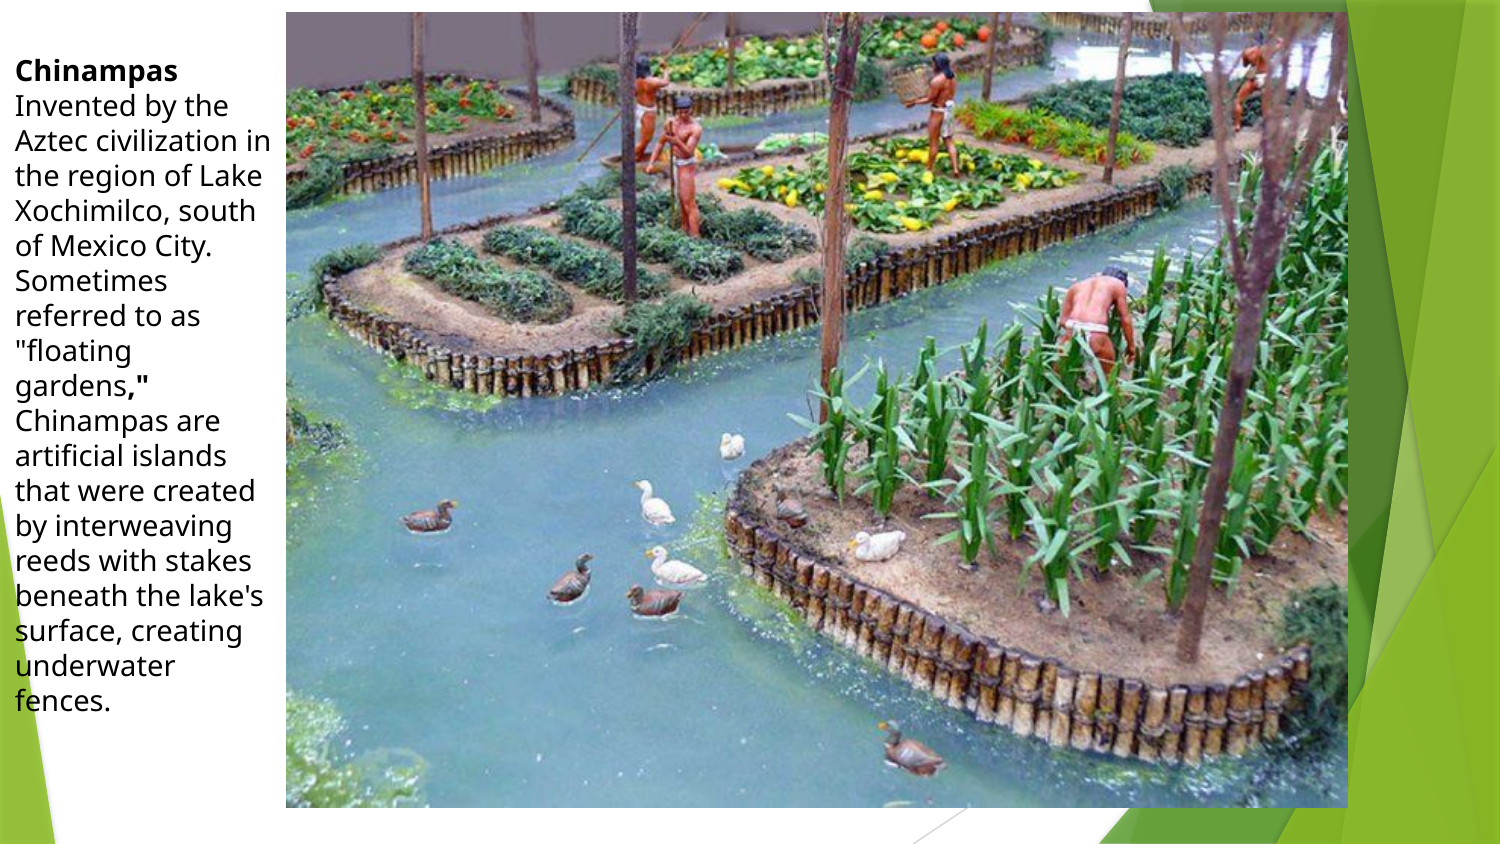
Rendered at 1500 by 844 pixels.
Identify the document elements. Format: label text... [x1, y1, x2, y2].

text_box Chinampas Invented by the Aztec civilization in the region of Lake Xochimilco, south of Mexico City. Sometimes referred to as "floating gardens," Chinampas are artificial islands that were created by interweaving reeds with stakes beneath the lake's surface, creating underwater fences. [0, 45, 281, 725]
picture [286, 11, 1348, 809]
